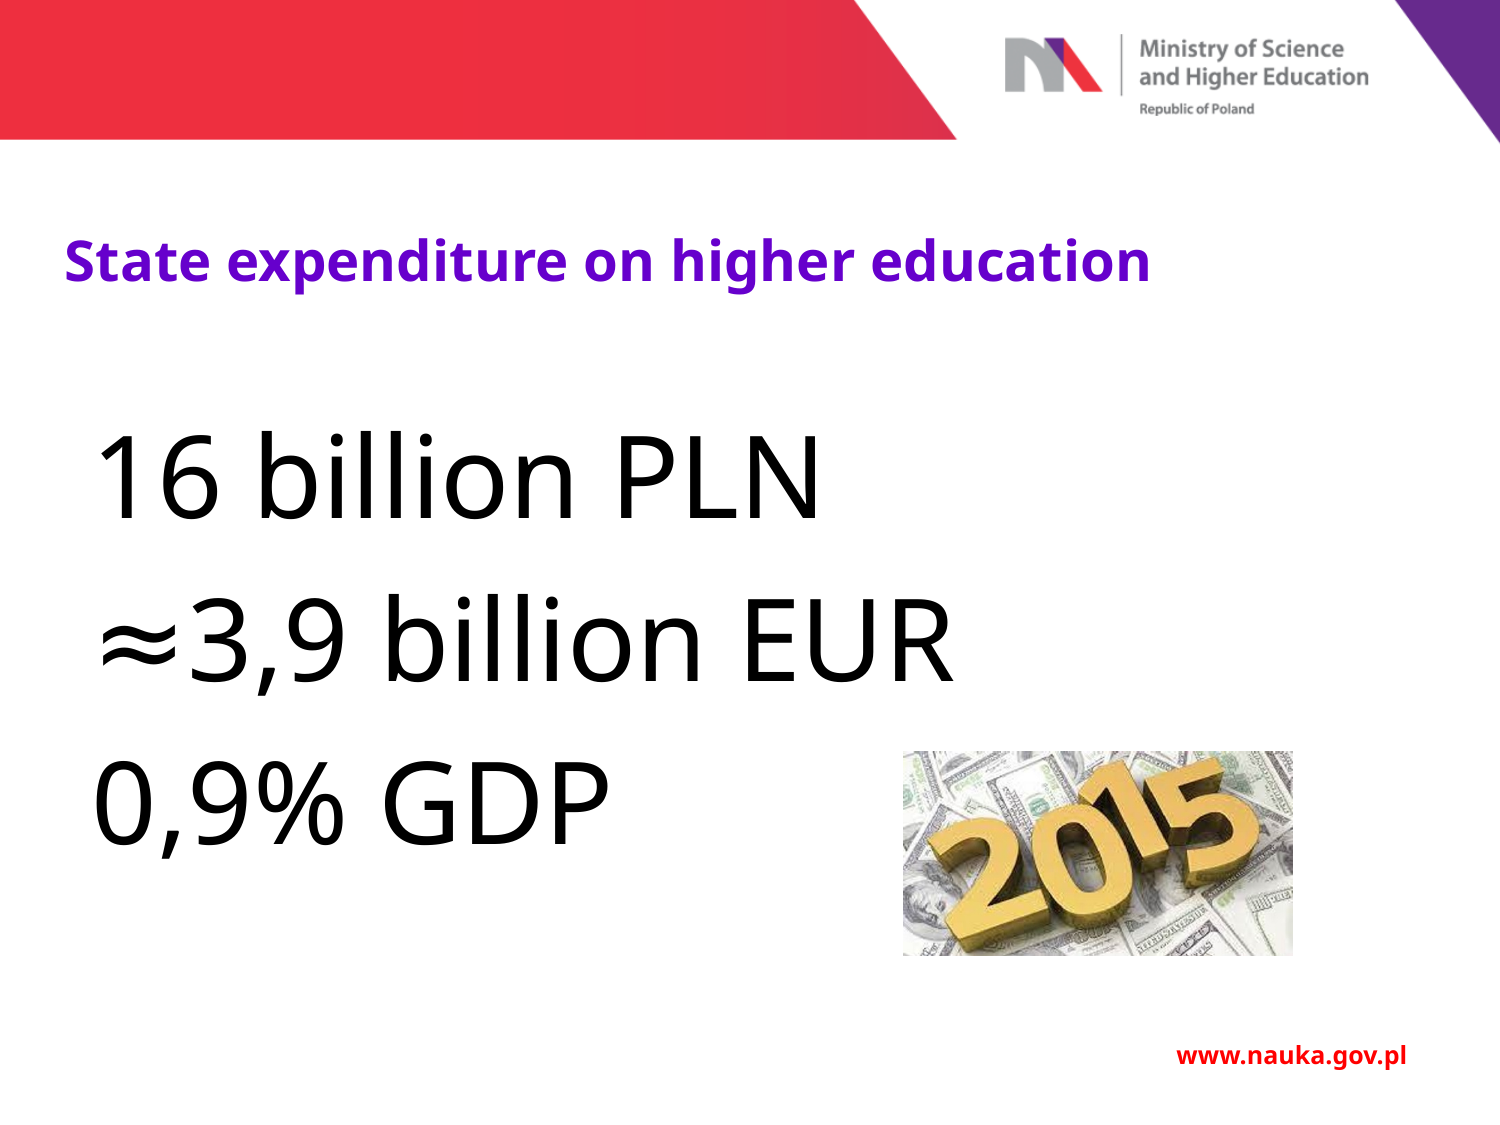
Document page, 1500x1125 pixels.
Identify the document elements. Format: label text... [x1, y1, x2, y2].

text_box State expenditure on higher education [64, 225, 1398, 293]
text_box www.nauka.gov.pl [1176, 1039, 1408, 1070]
text_box 16 billion PLN ≈3,9 billion EUR 0,9% GDP [76, 397, 1353, 875]
picture [0, 0, 1500, 1125]
